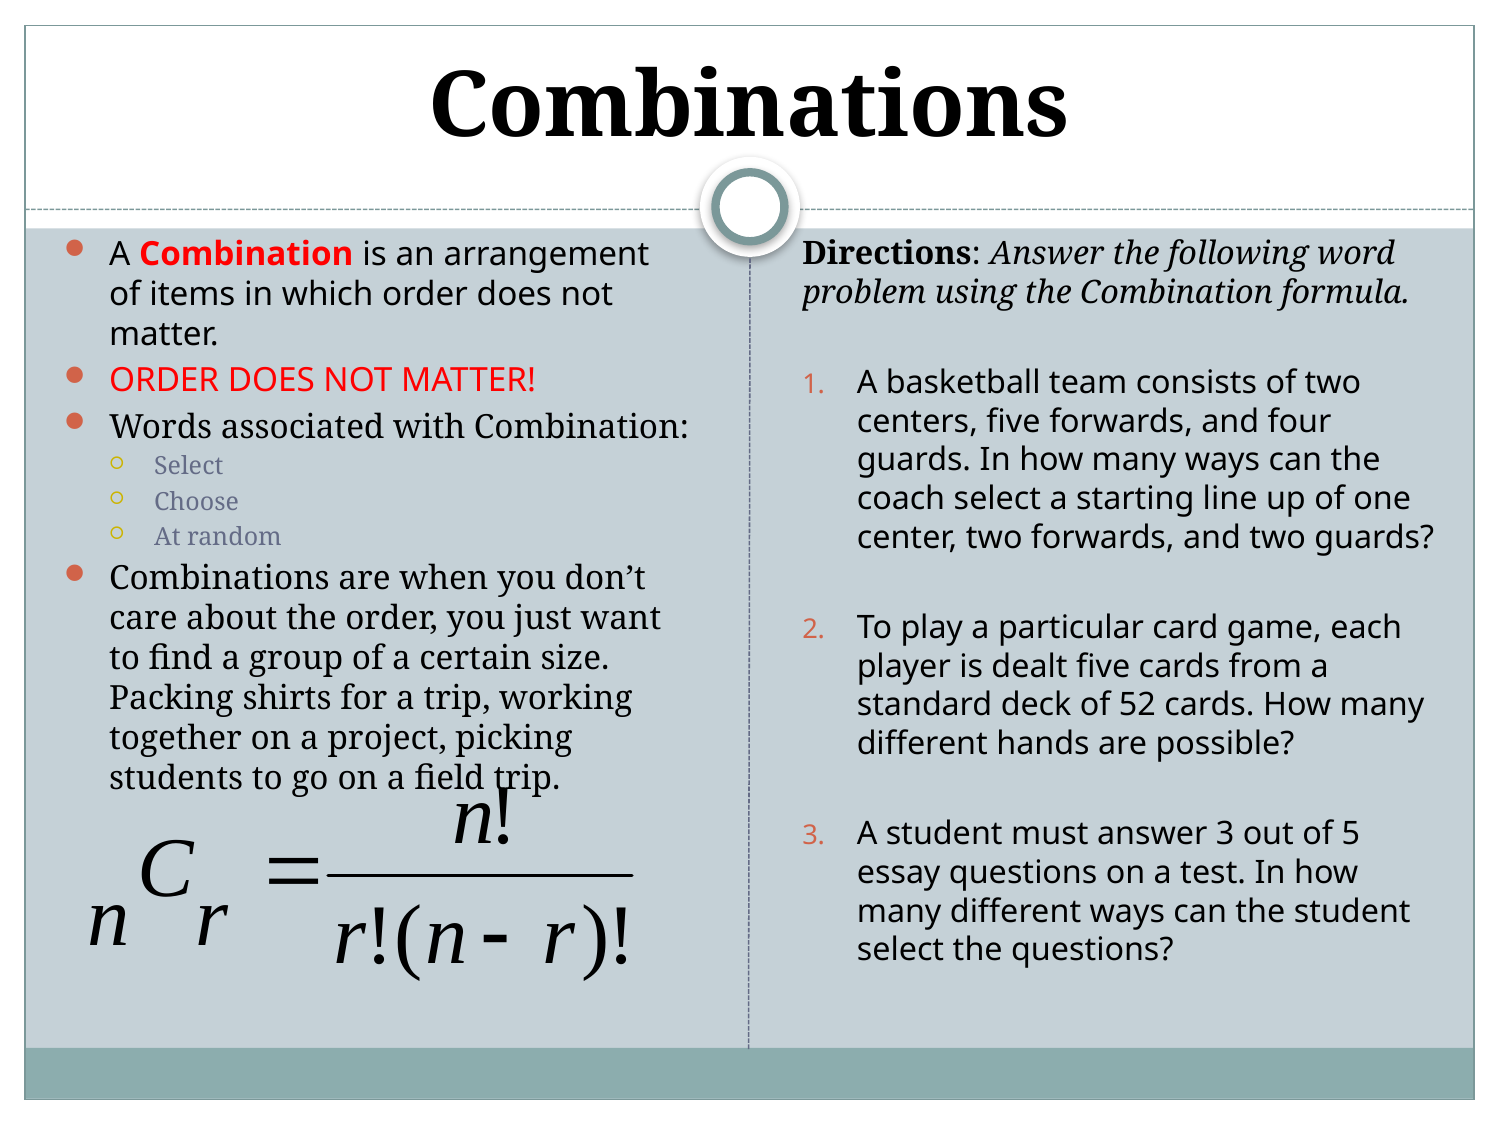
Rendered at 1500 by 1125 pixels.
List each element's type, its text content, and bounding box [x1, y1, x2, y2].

title Combinations [49, 37, 1450, 162]
list A Combination is an arrangement of items in which order does not matter. ORDER DOES NOT MATTER! Words associated with Combination: Select Choose At random Combinations are when you don’t care about the order, you just want to find a group of a certain size. Packing shirts for a trip, working together on a project, picking students to go on a field trip. [49, 224, 712, 993]
list Directions: Answer the following word problem using the Combination formula. A basketball team consists of two centers, five forwards, and four guards. In how many ways can the coach select a starting line up of one center, two forwards, and two guards? To play a particular card game, each player is dealt five cards from a standard deck of 52 cards. How many different hands are possible? A student must answer 3 out of 5 essay questions on a test. In how many different ways can the student select the questions? [787, 224, 1450, 993]
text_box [74, 762, 647, 996]
